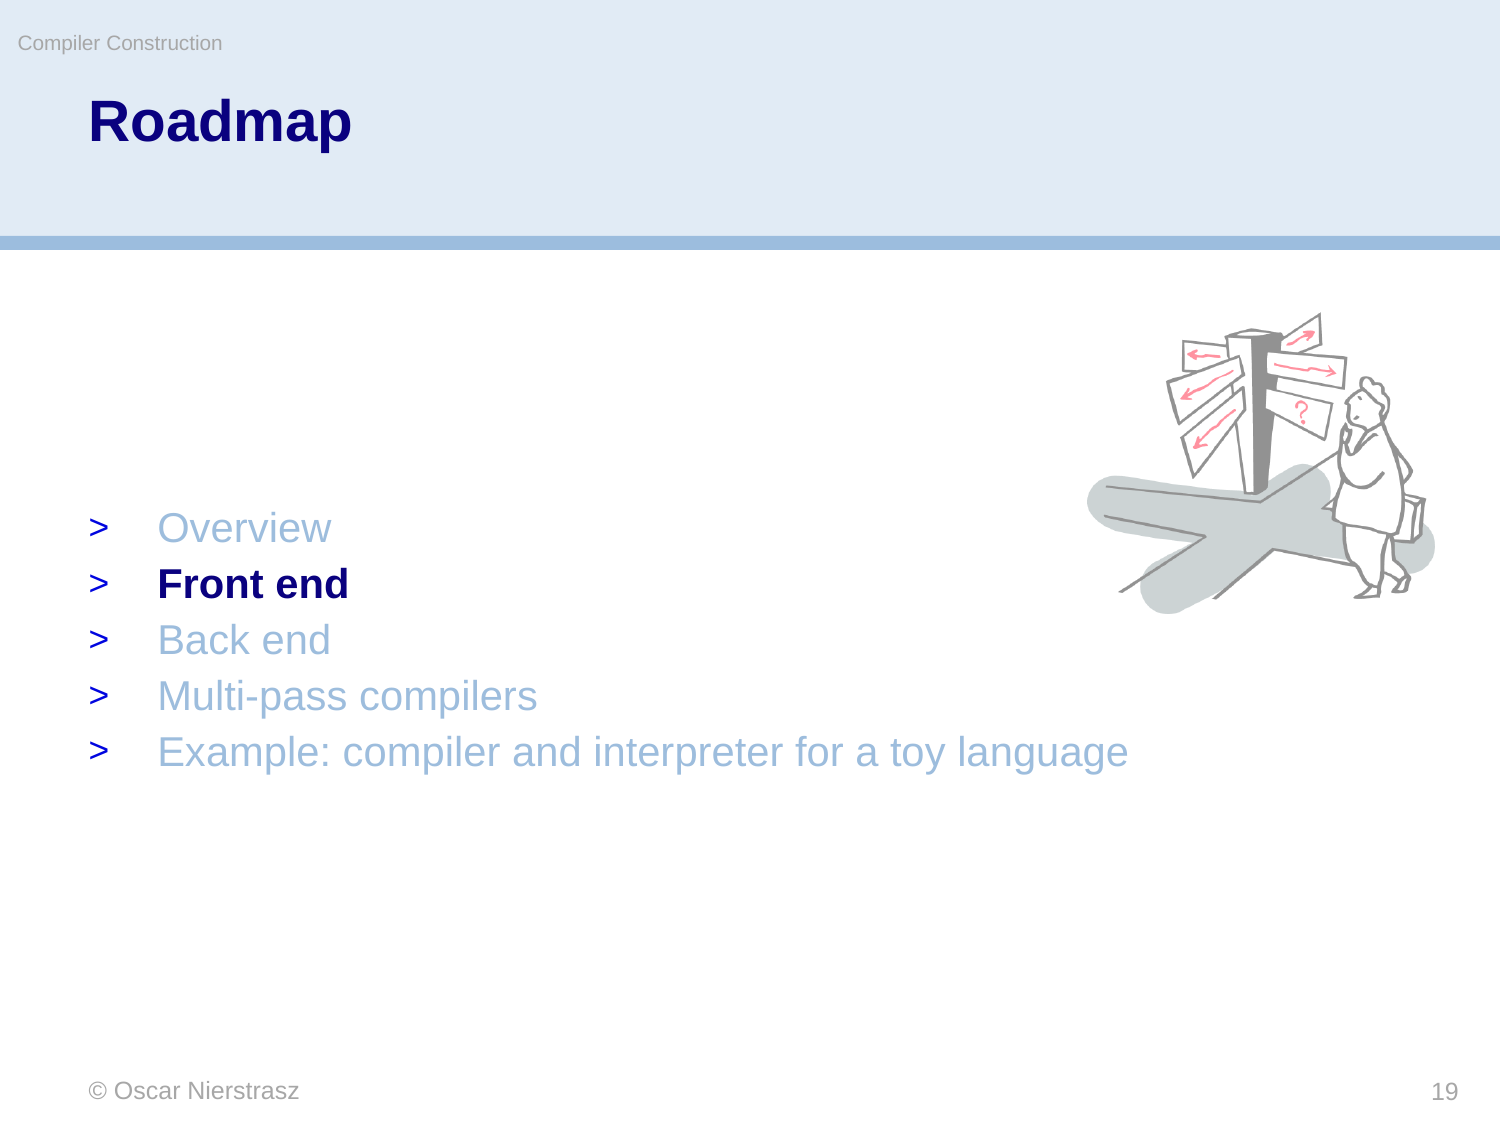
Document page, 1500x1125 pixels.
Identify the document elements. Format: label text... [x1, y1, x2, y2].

picture [1087, 312, 1435, 614]
list Overview Front end Back end Multi-pass compilers Example: compiler and interpreter for a toy language [88, 271, 1413, 1010]
slide_number © Oscar Nierstrasz [88, 1073, 715, 1104]
footer Compiler Construction [17, 29, 904, 72]
title Roadmap [88, 90, 1413, 226]
slide_number 19 [1237, 1074, 1460, 1105]
